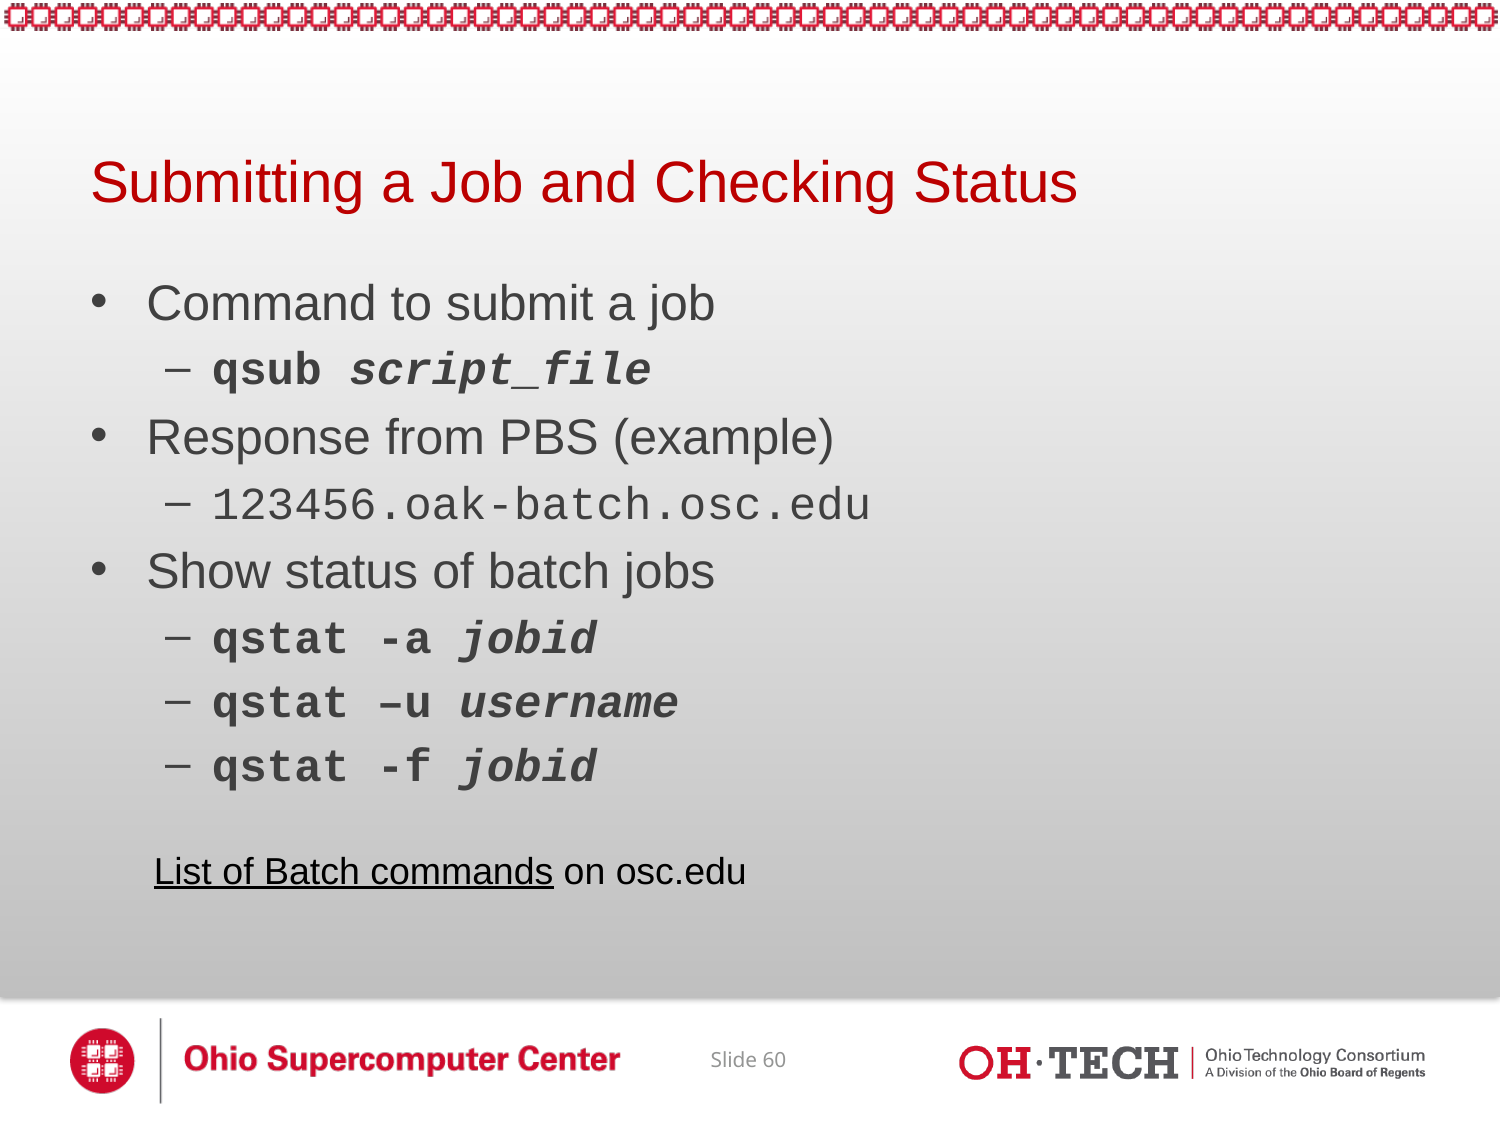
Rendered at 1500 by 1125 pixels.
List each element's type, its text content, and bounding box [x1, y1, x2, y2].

picture [69, 1017, 622, 1105]
text_box List of Batch commands on osc.edu [138, 839, 762, 900]
picture [0, 3, 1500, 31]
picture [949, 1032, 1441, 1091]
title Submitting a Job and Checking Status [75, 125, 1425, 233]
list Command to submit a job qsub script_file Response from PBS (example) 123456.oak-batch.osc.edu Show status of batch jobs qstat -a jobid qstat –u username qstat -f jobid [75, 262, 1425, 904]
